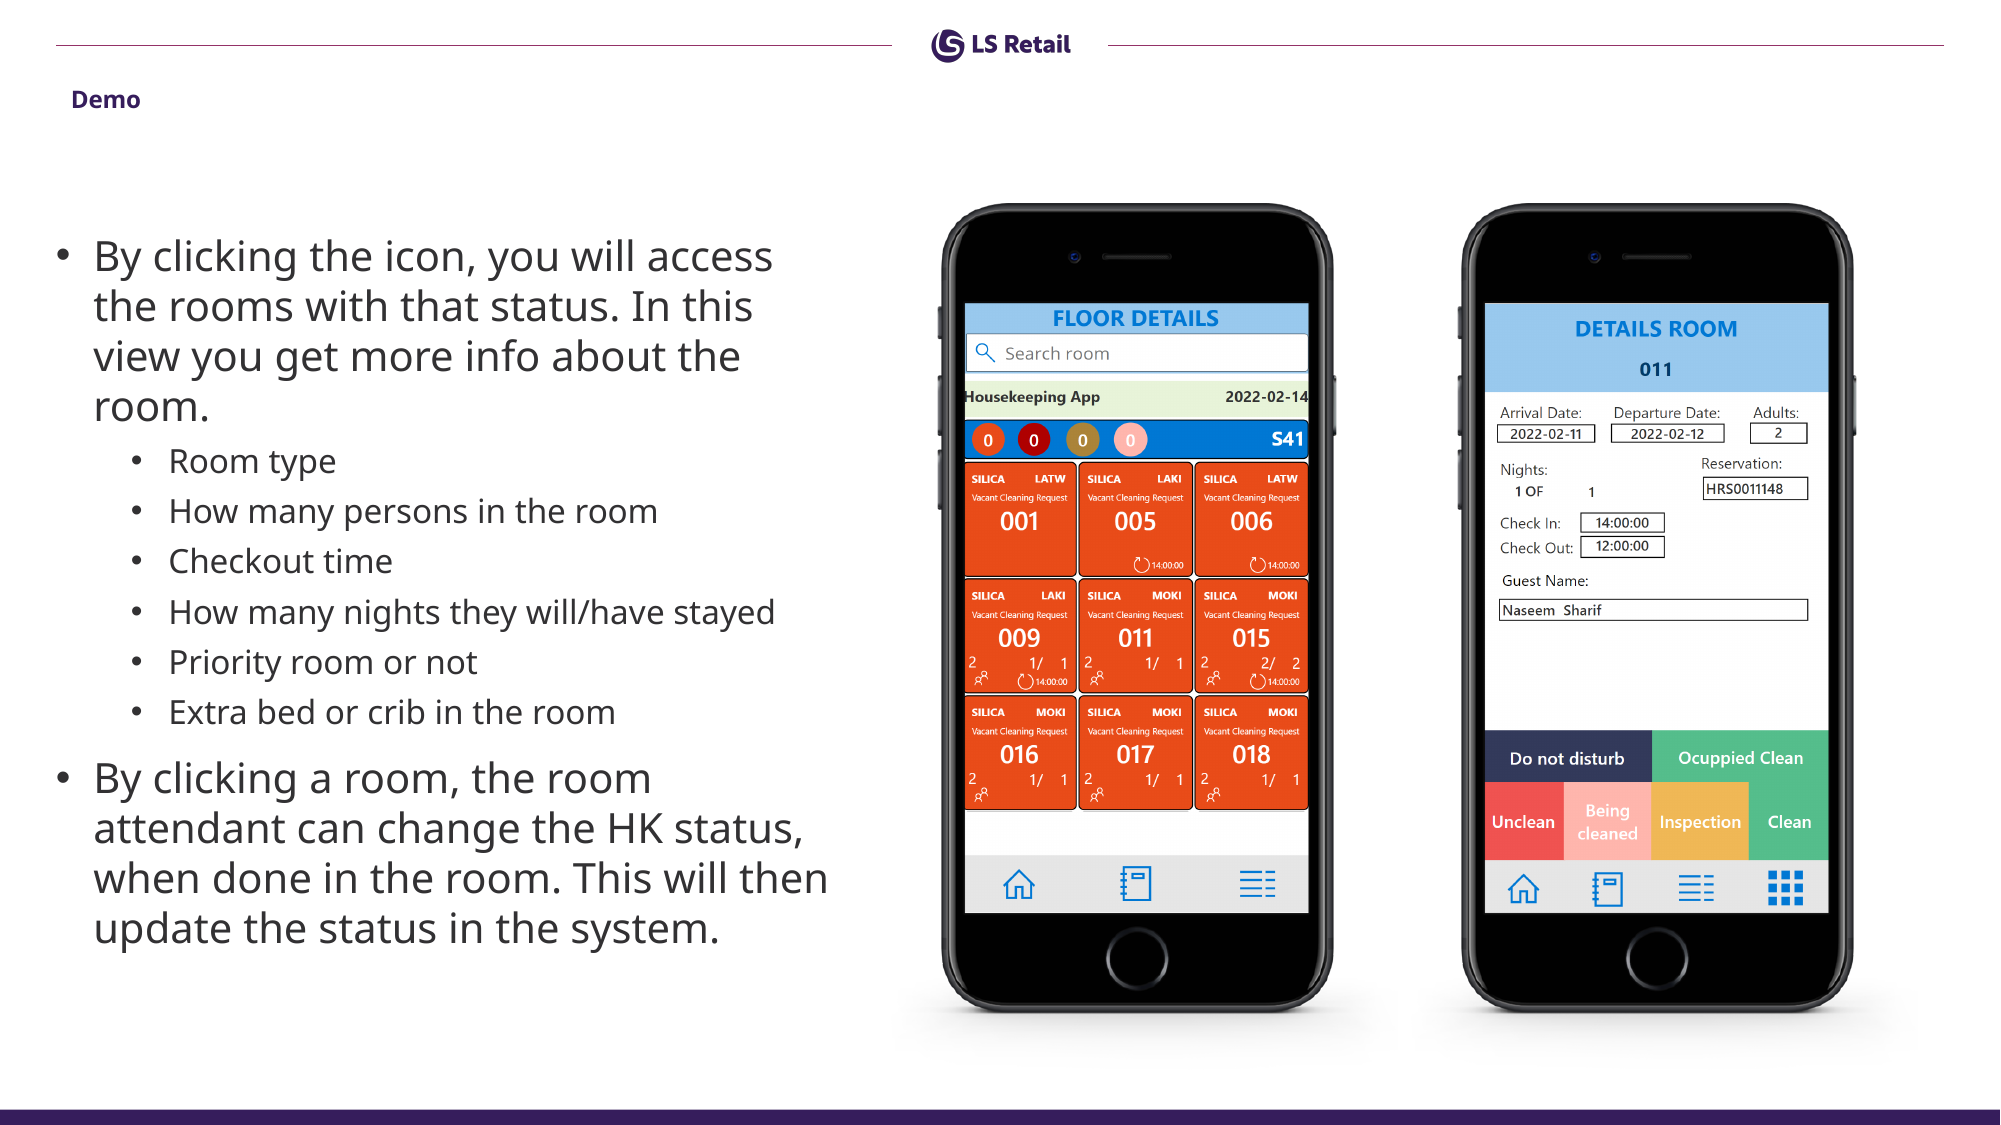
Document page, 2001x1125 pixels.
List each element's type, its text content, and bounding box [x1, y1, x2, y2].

list By clicking the icon, you will access the rooms with that status. In this view you get more info about the room. Room type How many persons in the room Checkout time How many nights they will/have stayed Priority room or not Extra bed or crib in the room By clicking a room, the room attendant can change the HK status, when done in the room. This will then update the status in the system. [55, 221, 852, 1055]
picture [891, 203, 1398, 1070]
title Demo [55, 80, 1945, 177]
picture [1411, 203, 1918, 1070]
picture [917, 15, 1083, 77]
